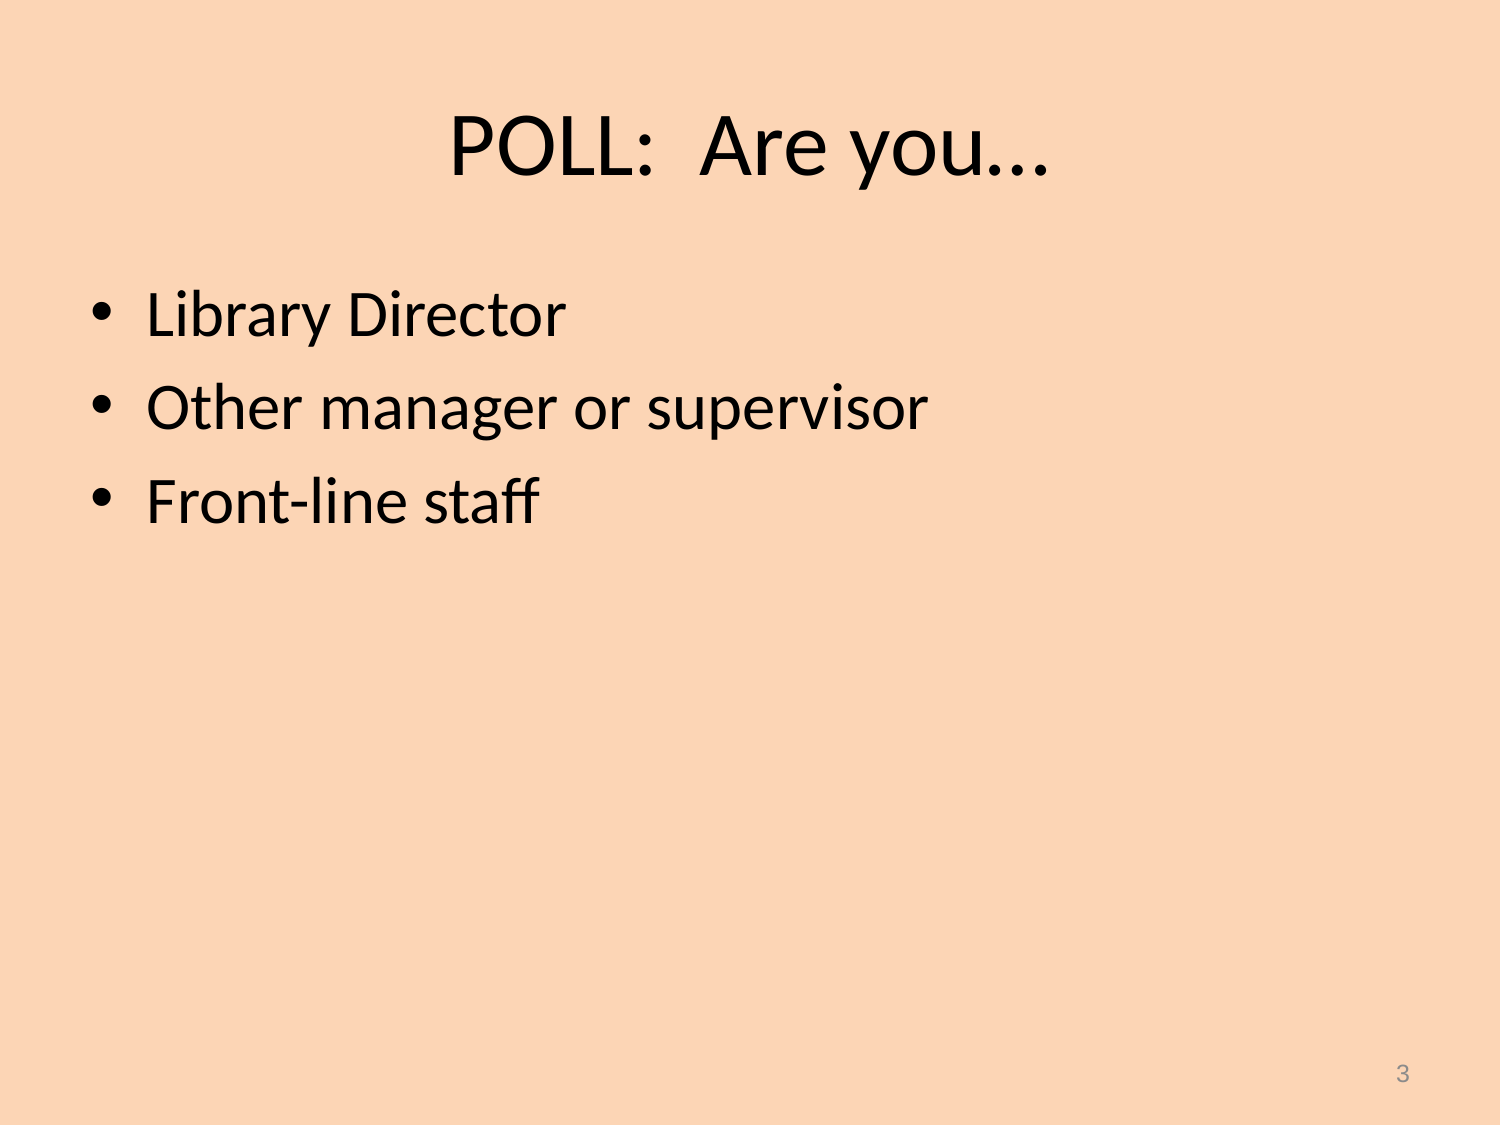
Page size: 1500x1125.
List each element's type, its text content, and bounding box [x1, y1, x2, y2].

list Library Director Other manager or supervisor Front-line staff [75, 262, 1425, 1005]
slide_number 3 [1074, 1042, 1425, 1103]
title POLL: Are you… [75, 45, 1425, 233]
